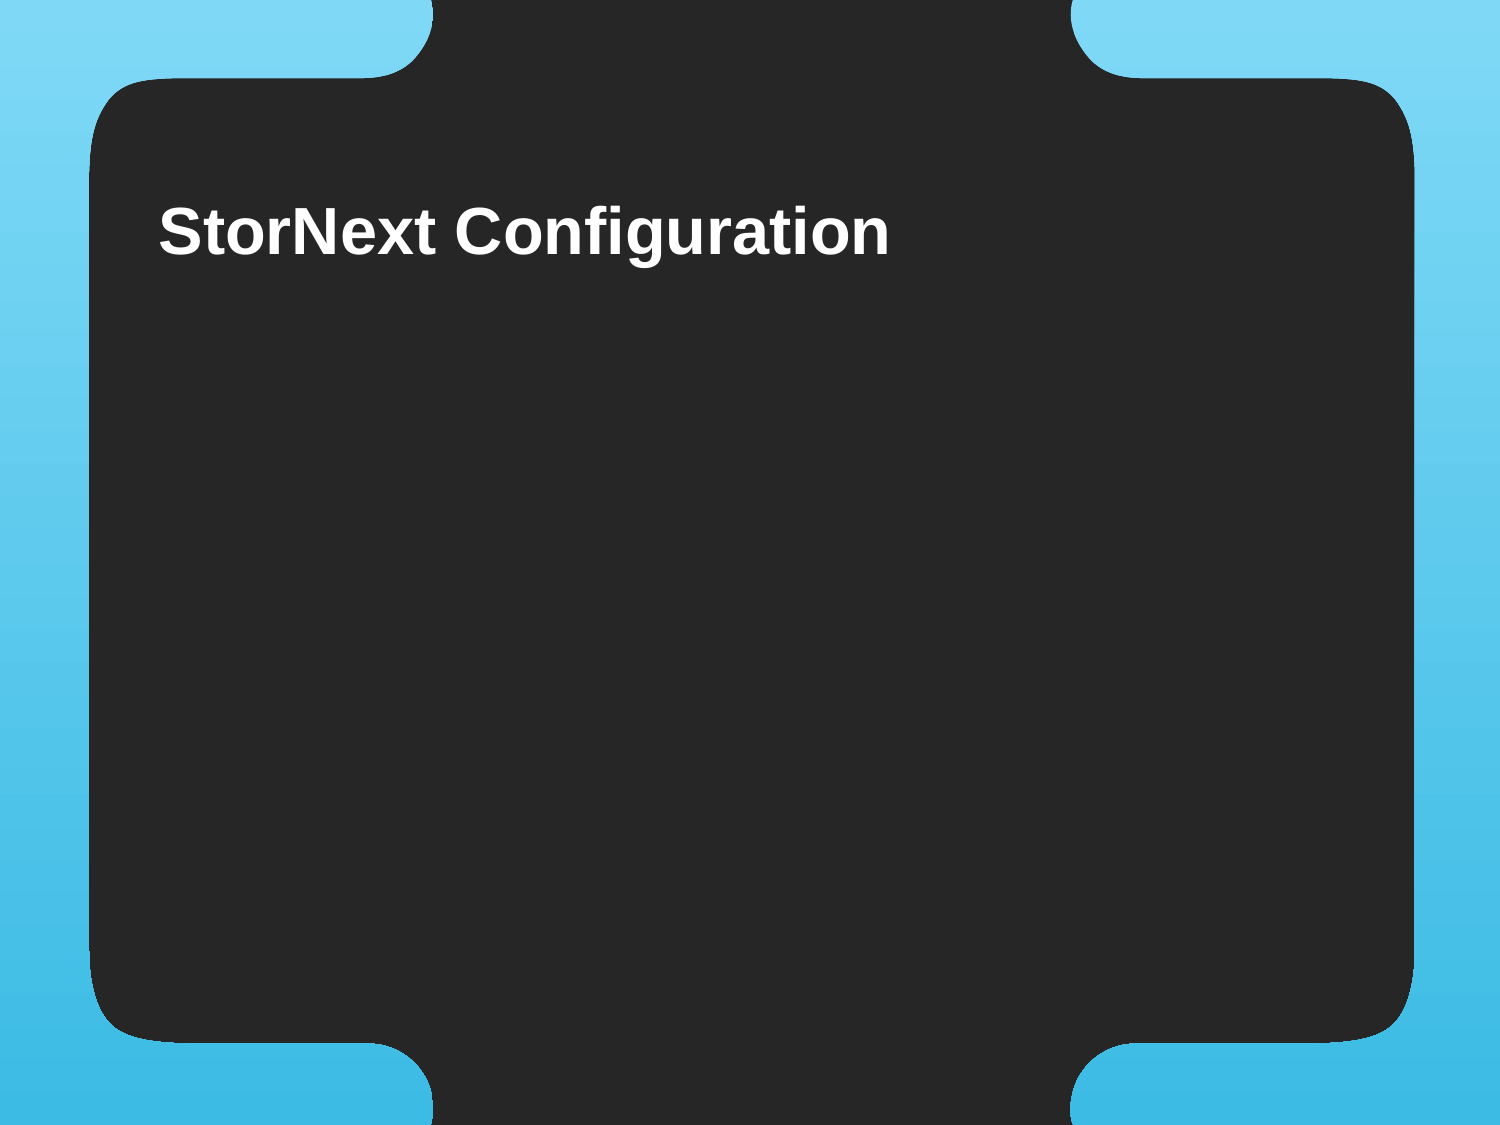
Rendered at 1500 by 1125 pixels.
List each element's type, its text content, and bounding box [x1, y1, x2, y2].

title StorNext Configuration [143, 174, 1419, 280]
